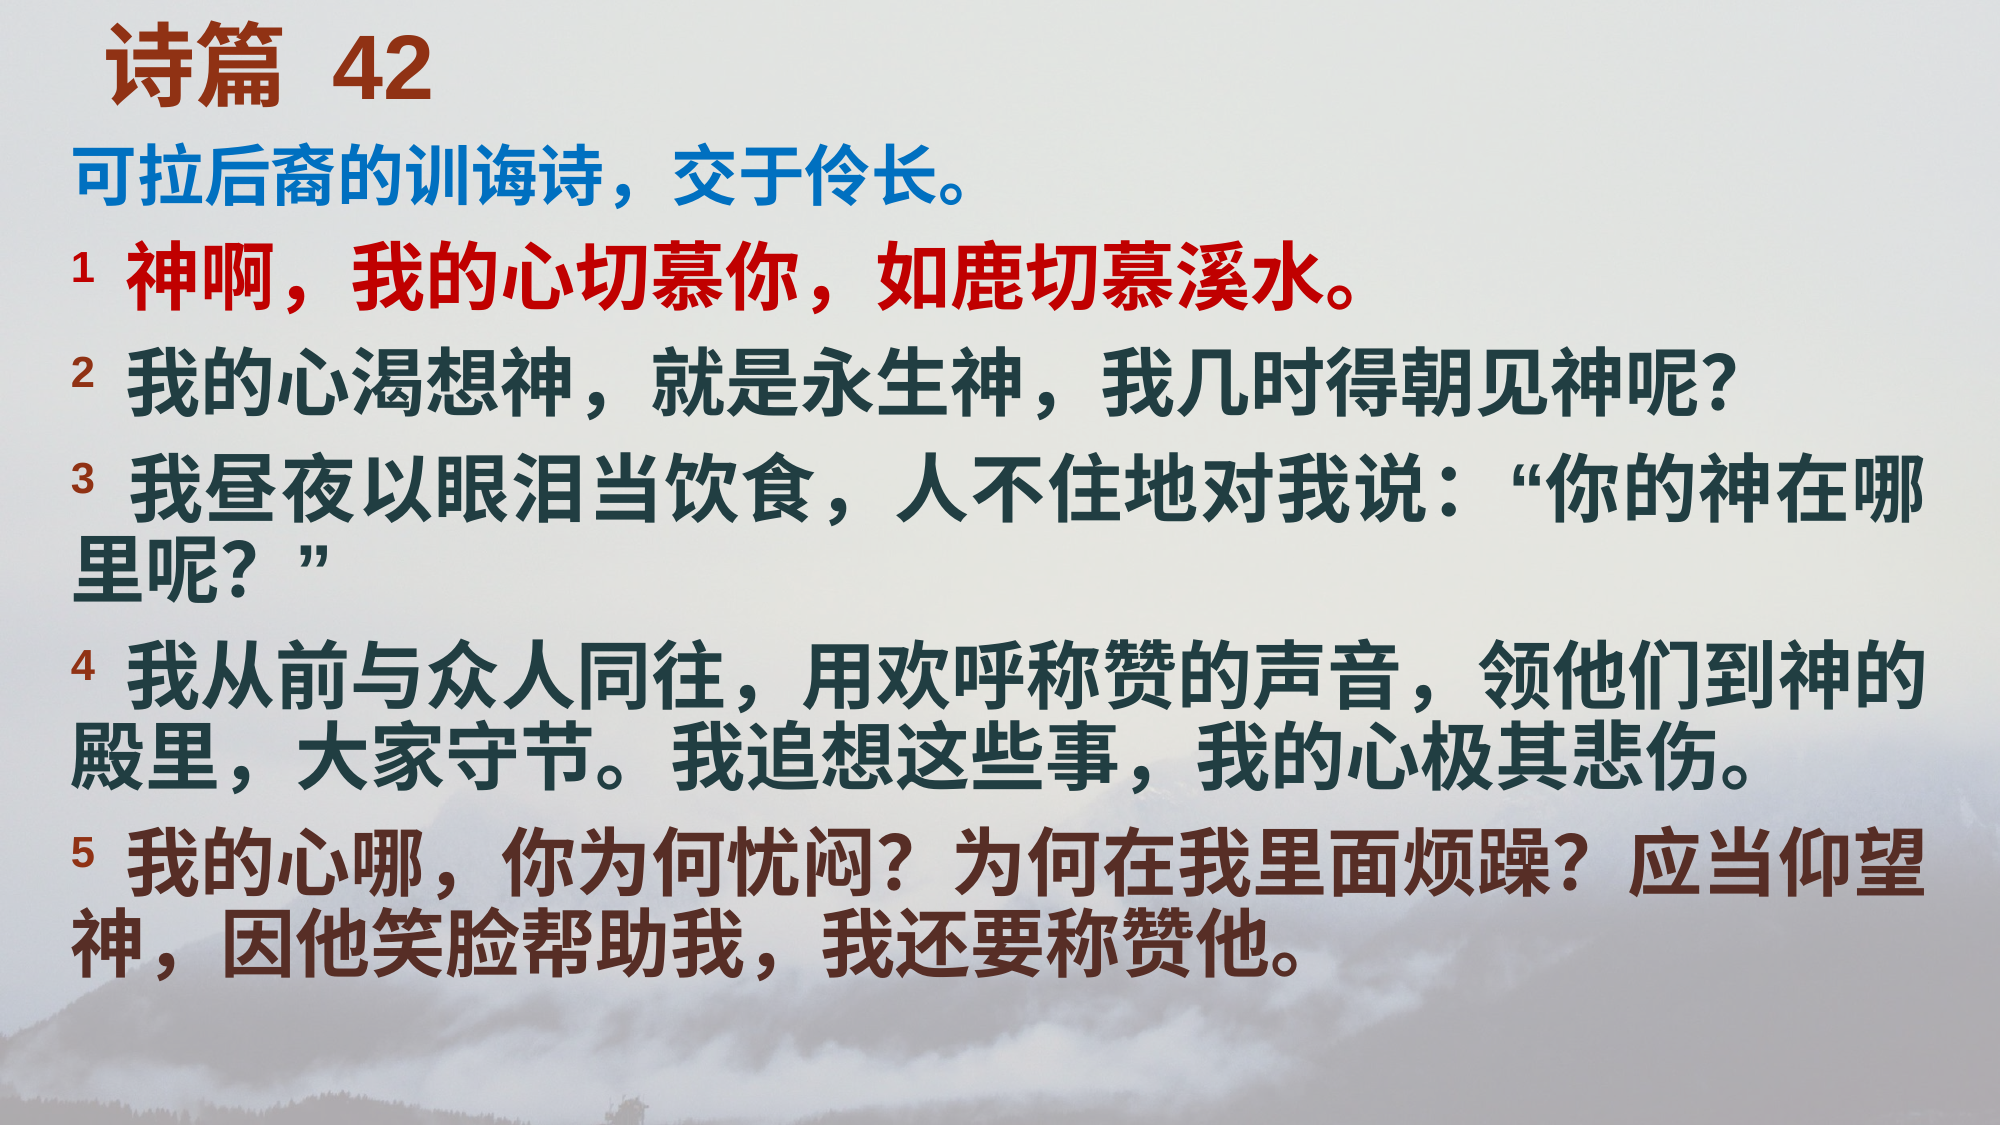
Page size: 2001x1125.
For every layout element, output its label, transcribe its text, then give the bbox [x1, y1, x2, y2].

title 诗篇 42 [88, 0, 1814, 135]
list 可拉后裔的训诲诗，交于伶长。 1 神啊，我的心切慕你，如鹿切慕溪水。 2 我的心渴想神，就是永生神，我几时得朝见神呢？ 3 我昼夜以眼泪当饮食，人不住地对我说：“你的神在哪里呢？” 4 我从前与众人同往，用欢呼称赞的声音，领他们到神的殿里，大家守节。我追想这些事，我的心极其悲伤。 5 我的心哪，你为何忧闷？为何在我里面烦躁？应当仰望神，因他笑脸帮助我，我还要称赞他。 [55, 135, 1945, 446]
